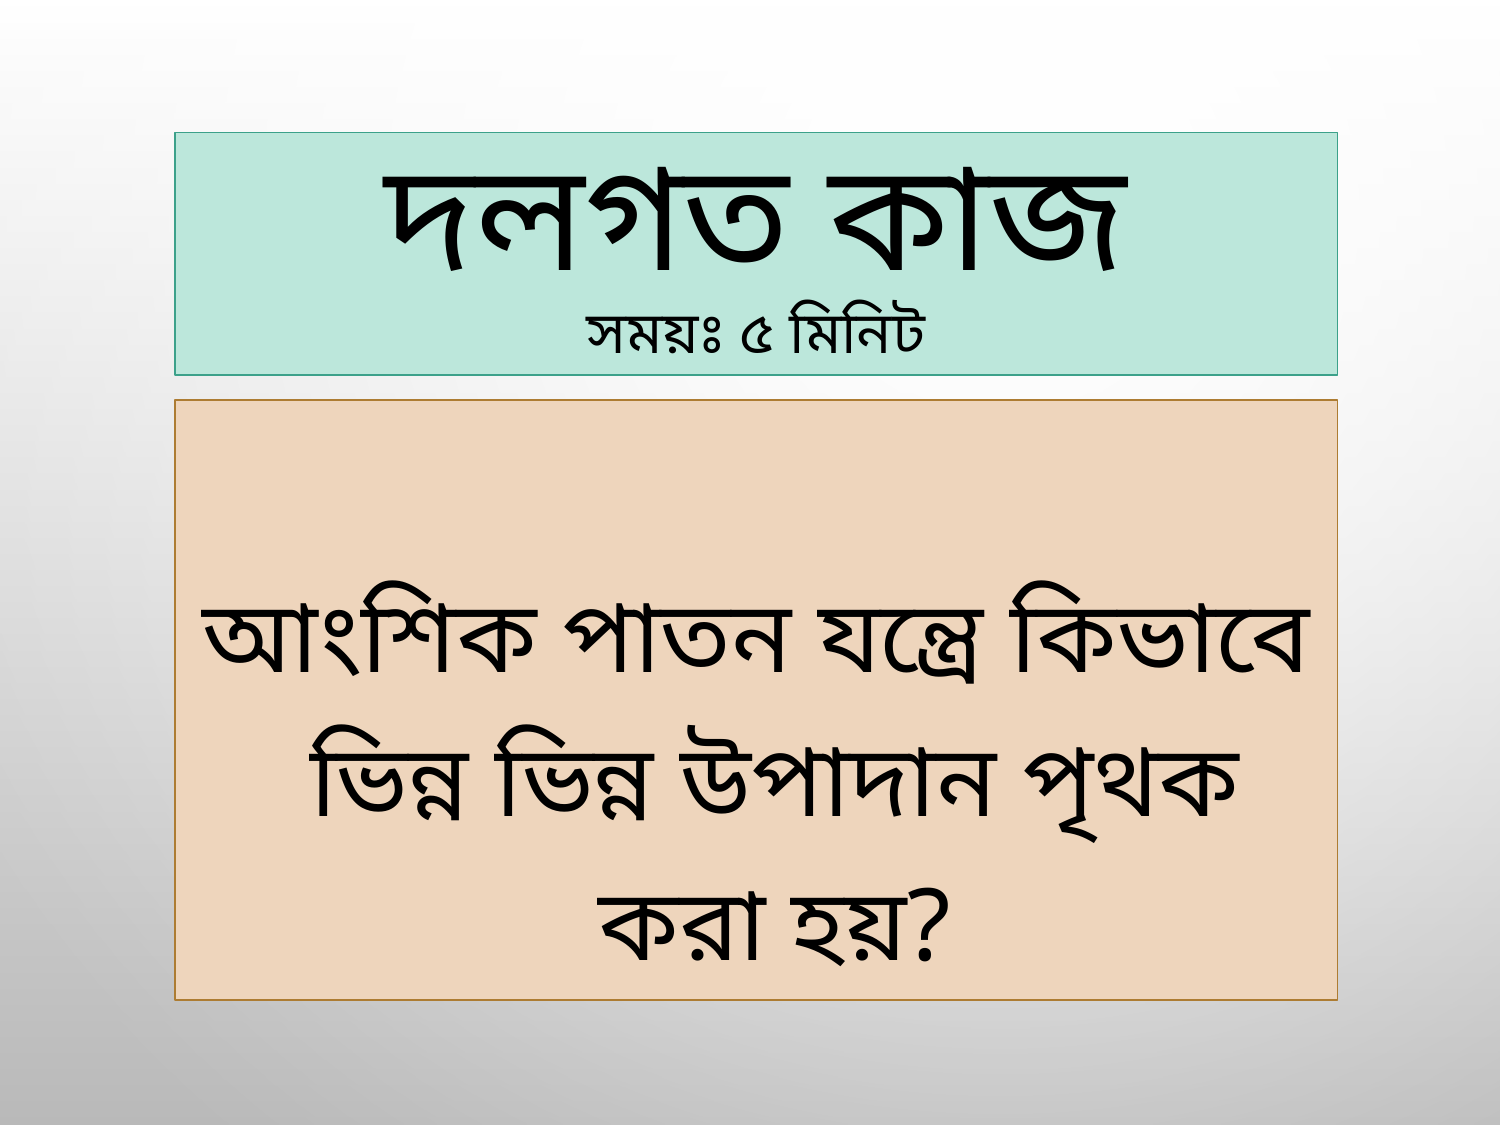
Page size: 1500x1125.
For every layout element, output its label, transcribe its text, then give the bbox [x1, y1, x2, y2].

picture [0, 0, 1500, 1125]
list আংশিক পাতন যন্ত্রে কিভাবে ভিন্ন ভিন্ন উপাদান পৃথক করা হয়? [174, 399, 1338, 1001]
title দলগত কাজ সময়ঃ ৫ মিনিট [174, 132, 1338, 376]
